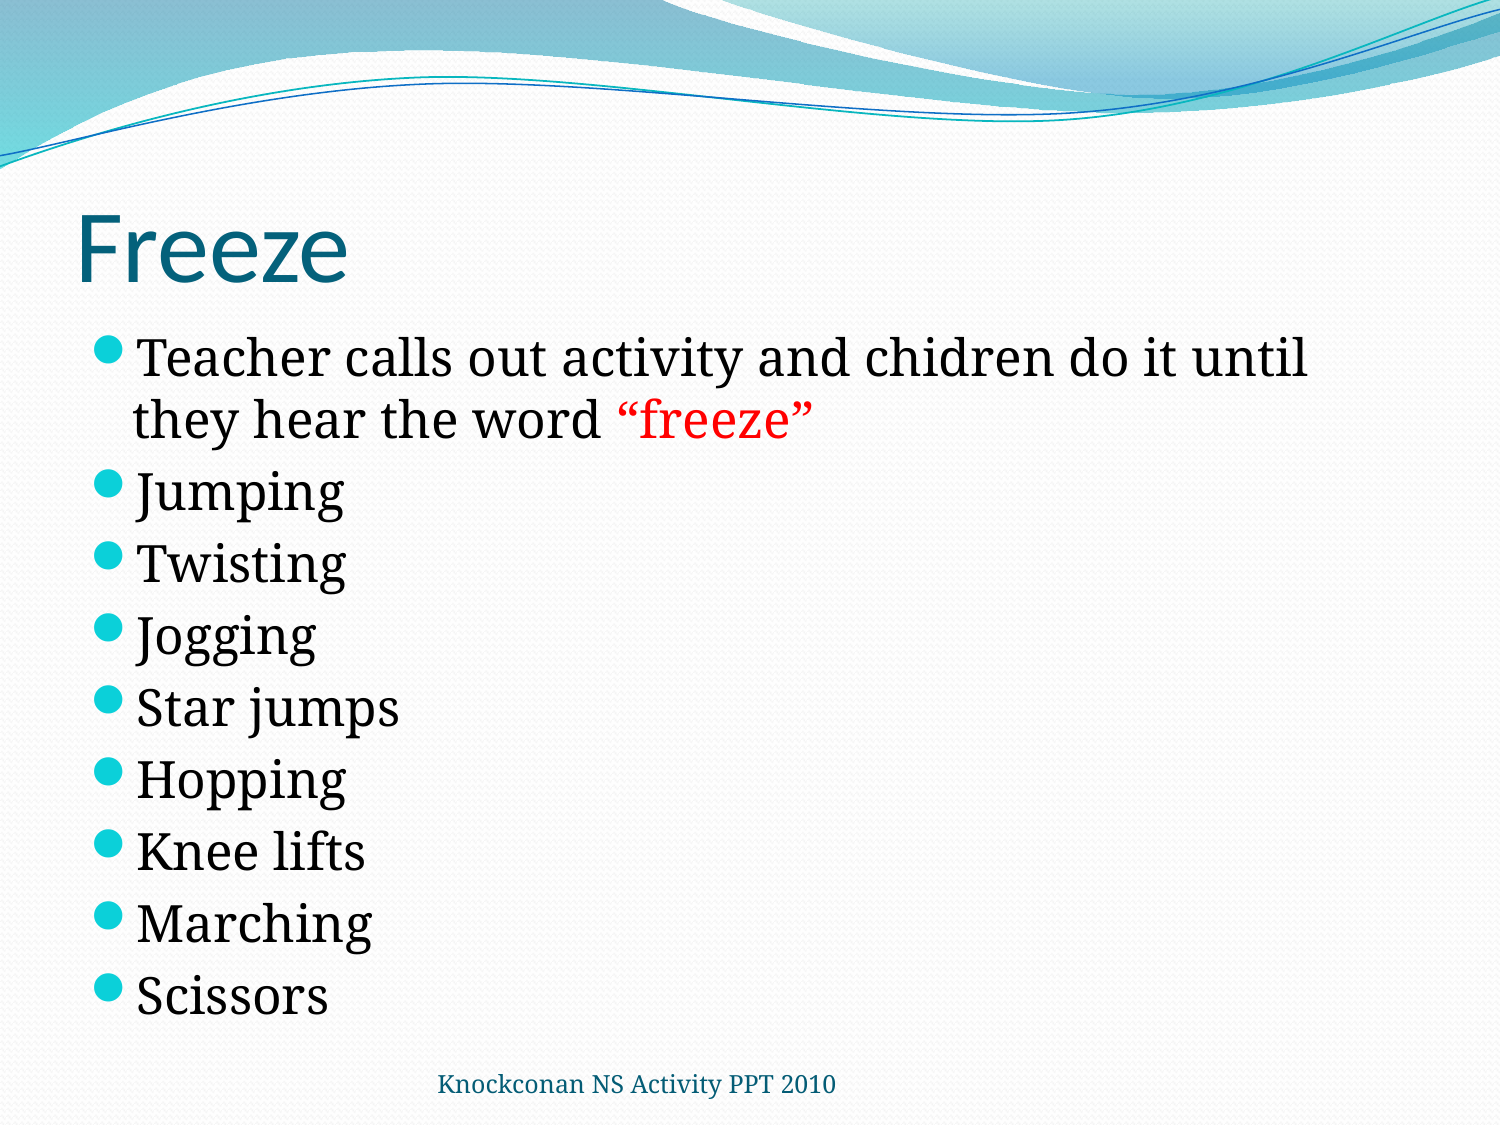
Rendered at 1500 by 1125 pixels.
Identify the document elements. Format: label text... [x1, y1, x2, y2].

footer Knockconan NS Activity PPT 2010 [437, 1042, 988, 1103]
list Teacher calls out activity and chidren do it until they hear the word “freeze” Jumping Twisting Jogging Star jumps Hopping Knee lifts Marching Scissors [74, 317, 1426, 1038]
title Freeze [74, 115, 1426, 304]
